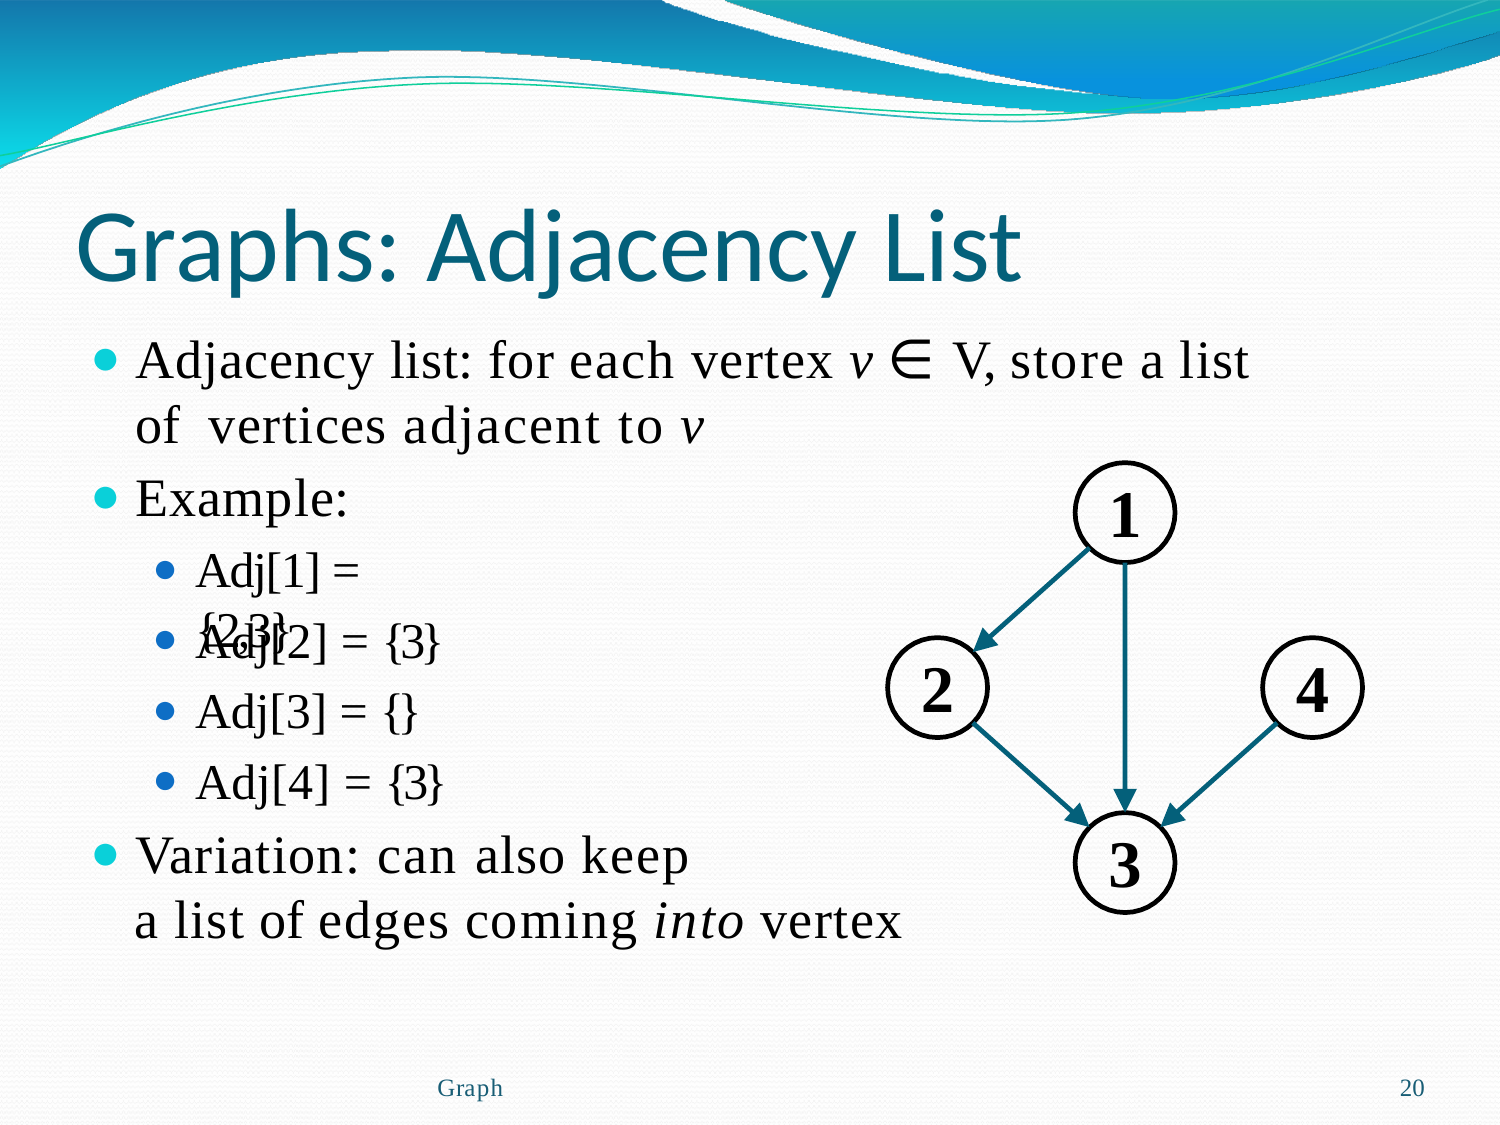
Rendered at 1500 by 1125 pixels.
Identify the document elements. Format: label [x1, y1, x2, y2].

text_box [0, 0, 1500, 1125]
